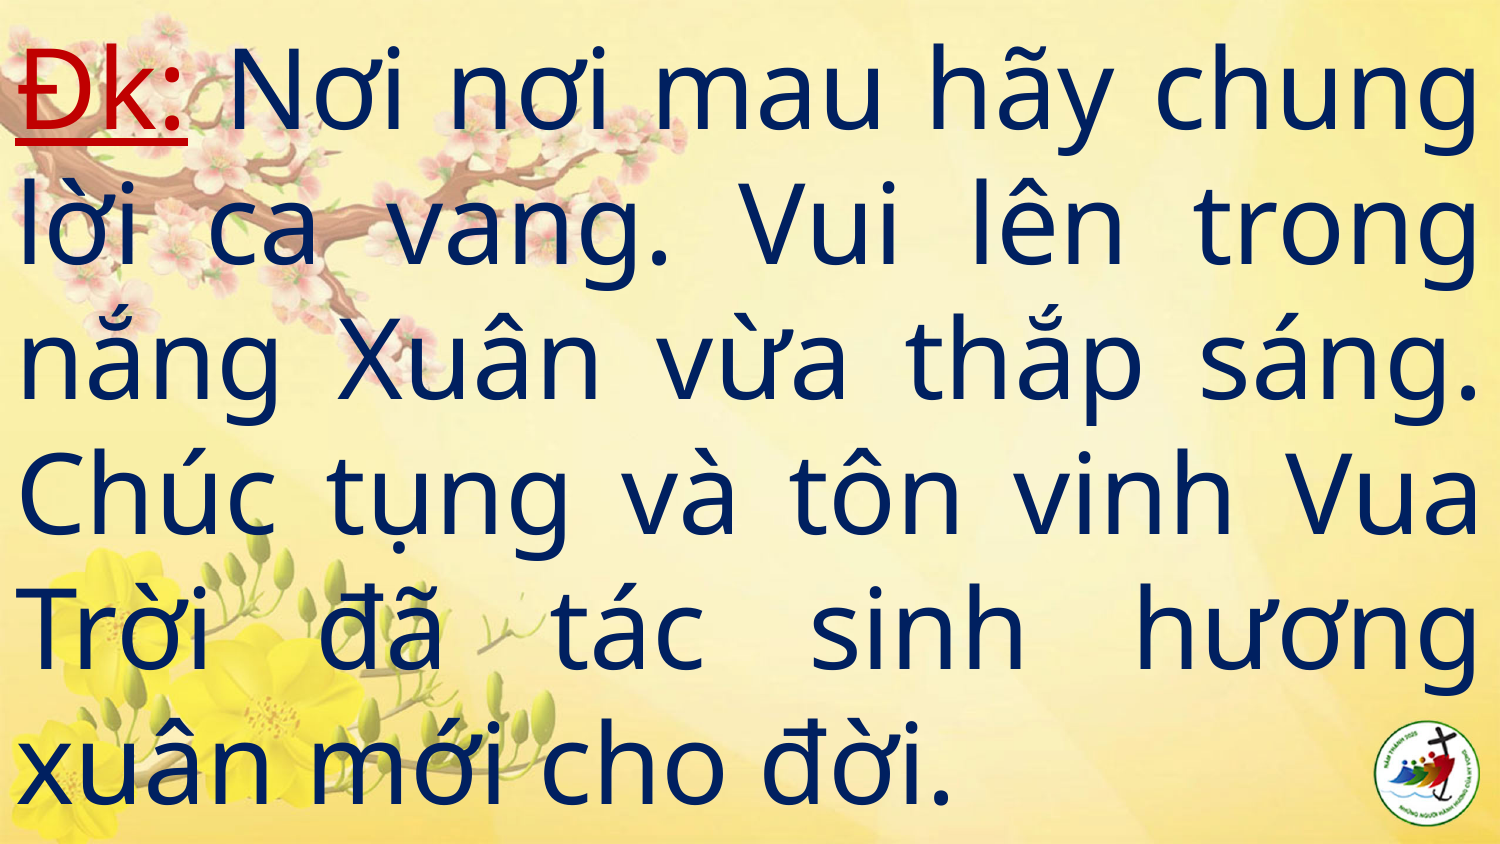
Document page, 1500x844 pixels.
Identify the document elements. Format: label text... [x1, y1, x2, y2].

title Đk: Nơi nơi mau hãy chung lời ca vang. Vui lên trong nắng Xuân vừa thắp sáng. Chúc tụng và tôn vinh Vua Trời đã tác sinh hương xuân mới cho đời. [0, 0, 1500, 844]
